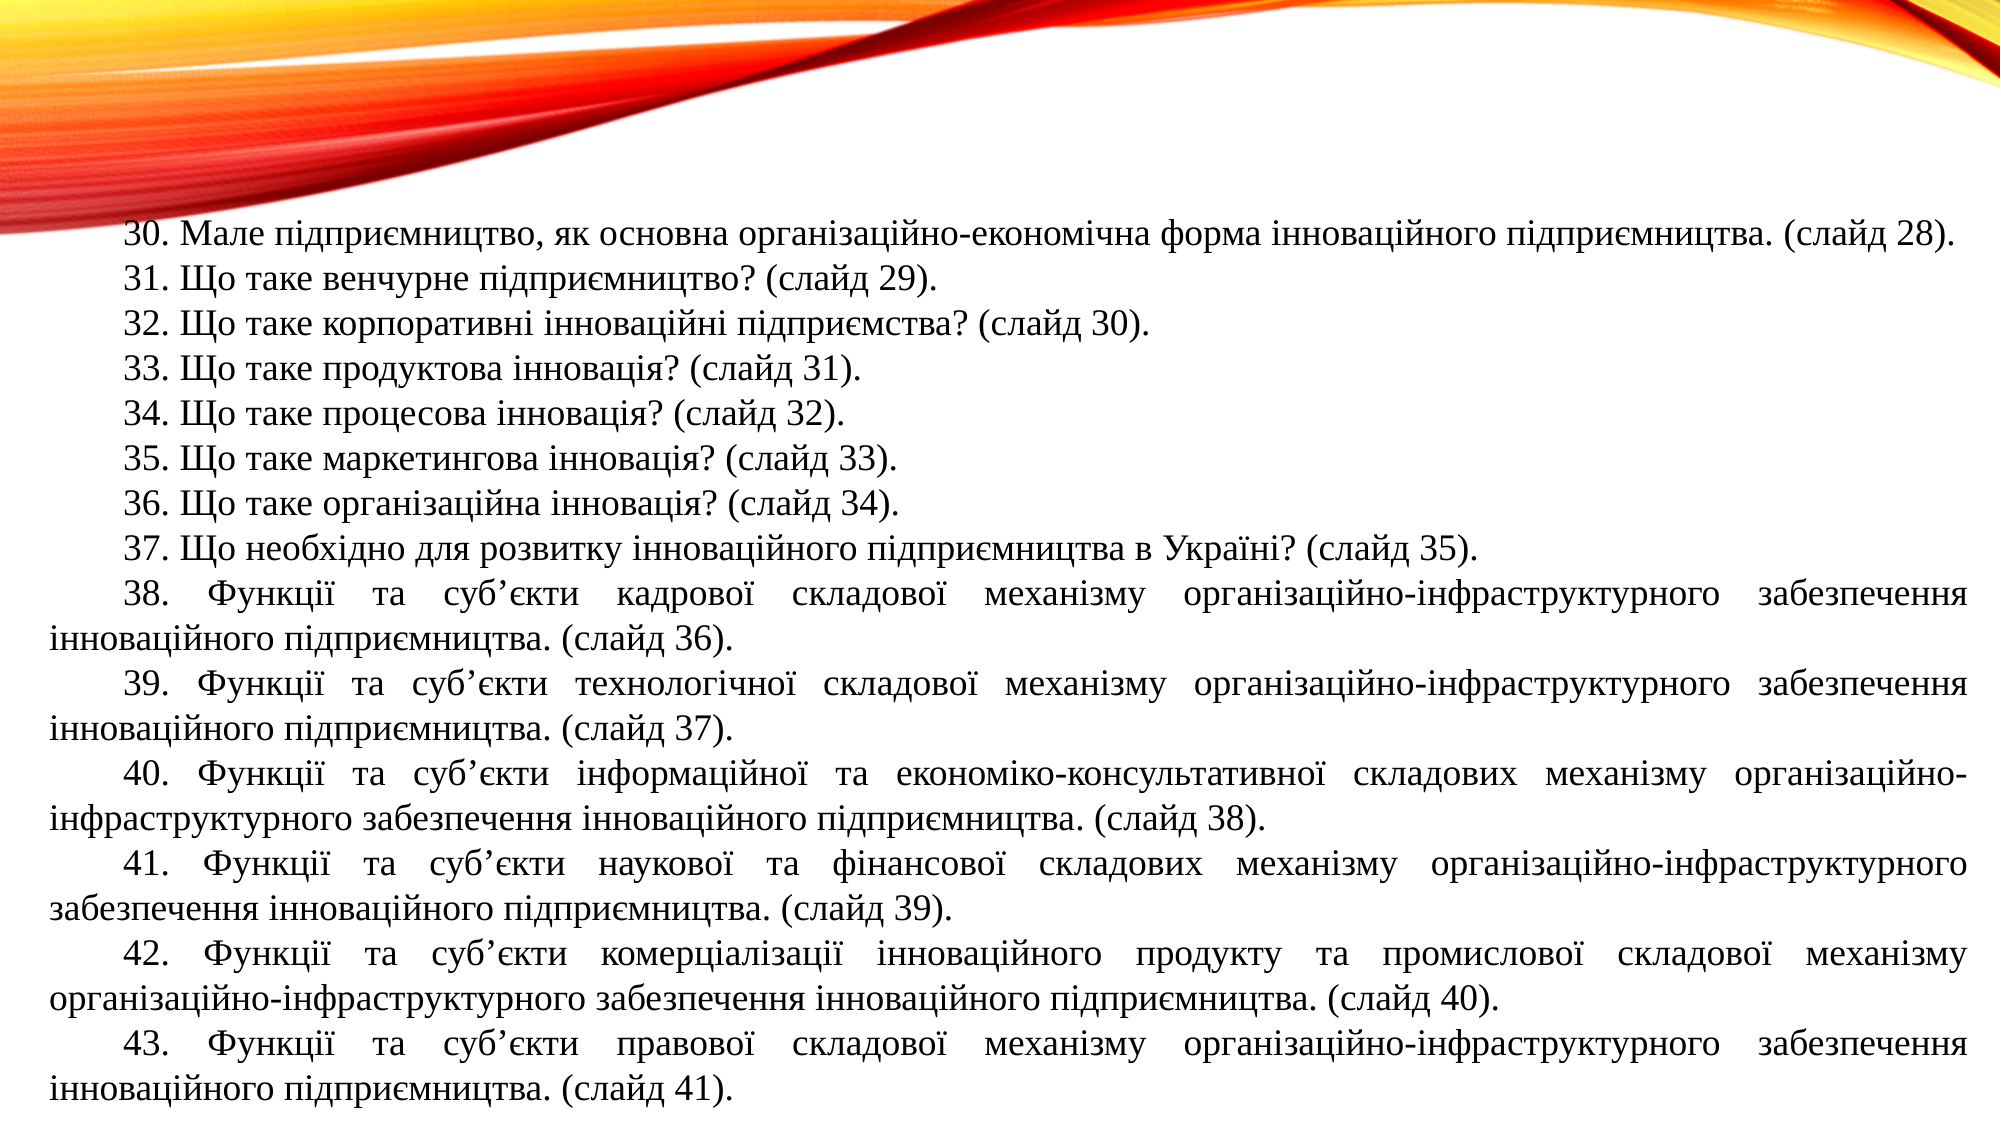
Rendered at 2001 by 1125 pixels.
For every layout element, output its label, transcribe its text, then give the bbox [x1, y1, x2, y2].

text_box 30. Мале підприємництво, як основна організаційно-економічна форма інноваційного підприємництва. (слайд 28). 31. Що таке венчурне підприємництво? (слайд 29). 32. Що таке корпоративні інноваційні підприємства? (слайд 30). 33. Що таке продуктова інновація? (слайд 31). 34. Що таке процесова інновація? (слайд 32). 35. Що таке маркетингова інновація? (слайд 33). 36. Що таке організаційна інновація? (слайд 34). 37. Що необхідно для розвитку інноваційного підприємництва в Україні? (слайд 35). 38. Функції та суб’єкти кадрової складової механізму організаційно-інфраструктурного забезпечення інноваційного підприємництва. (слайд 36). 39. Функції та суб’єкти технологічної складової механізму організаційно-інфраструктурного забезпечення інноваційного підприємництва. (слайд 37). 40. Функції та суб’єкти інформаційної та економіко-консультативної складових механізму організаційно-інфраструктурного забезпечення інноваційного підприємництва. (слайд 38). 41. Функції та суб’єкти наукової та фінансової складових механізму організаційно-інфраструктурного забезпечення інноваційного підприємництва. (слайд 39). 42. Функції та суб’єкти комерціалізації інноваційного продукту та промислової складової механізму організаційно-інфраструктурного забезпечення інноваційного підприємництва. (слайд 40). 43. Функції та суб’єкти правової складової механізму організаційно-інфраструктурного забезпечення інноваційного підприємництва. (слайд 41). [34, 201, 1985, 1116]
picture [0, 0, 2000, 237]
